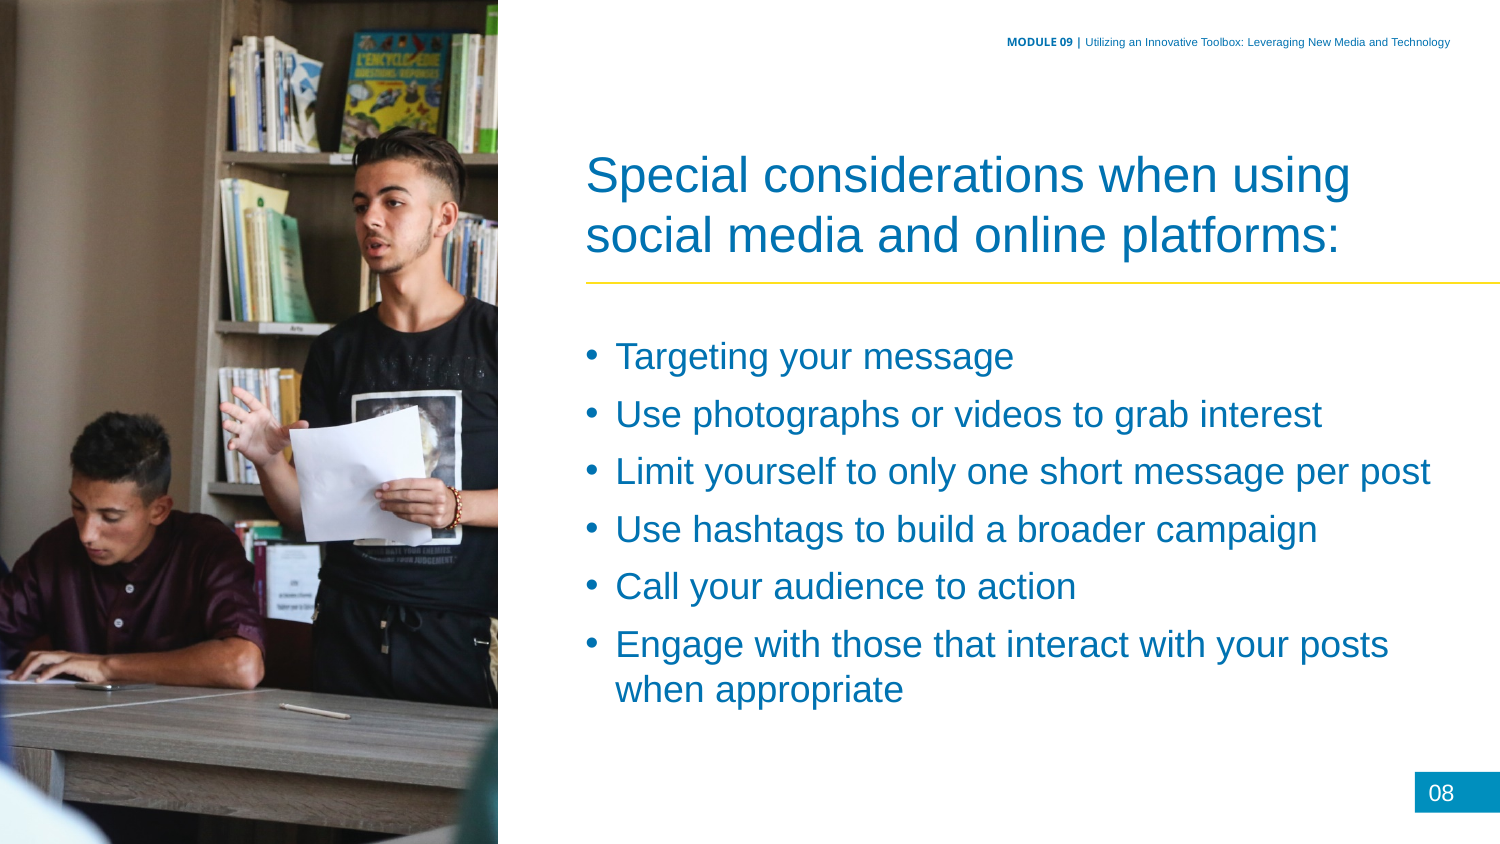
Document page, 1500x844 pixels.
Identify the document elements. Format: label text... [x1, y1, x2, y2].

text_box Special considerations when using social media and online platforms: [585, 142, 1450, 263]
text_box Targeting your message Use photographs or videos to grab interest Limit yourself to only one short message per post Use hashtags to build a broader campaign Call your audience to action Engage with those that interact with your posts when appropriate [585, 332, 1441, 710]
picture [0, 0, 499, 844]
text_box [1414, 771, 1500, 813]
text_box MODULE 09 | Utilizing an Innovative Toolbox: Leveraging New Media and Technology [959, 28, 1466, 63]
